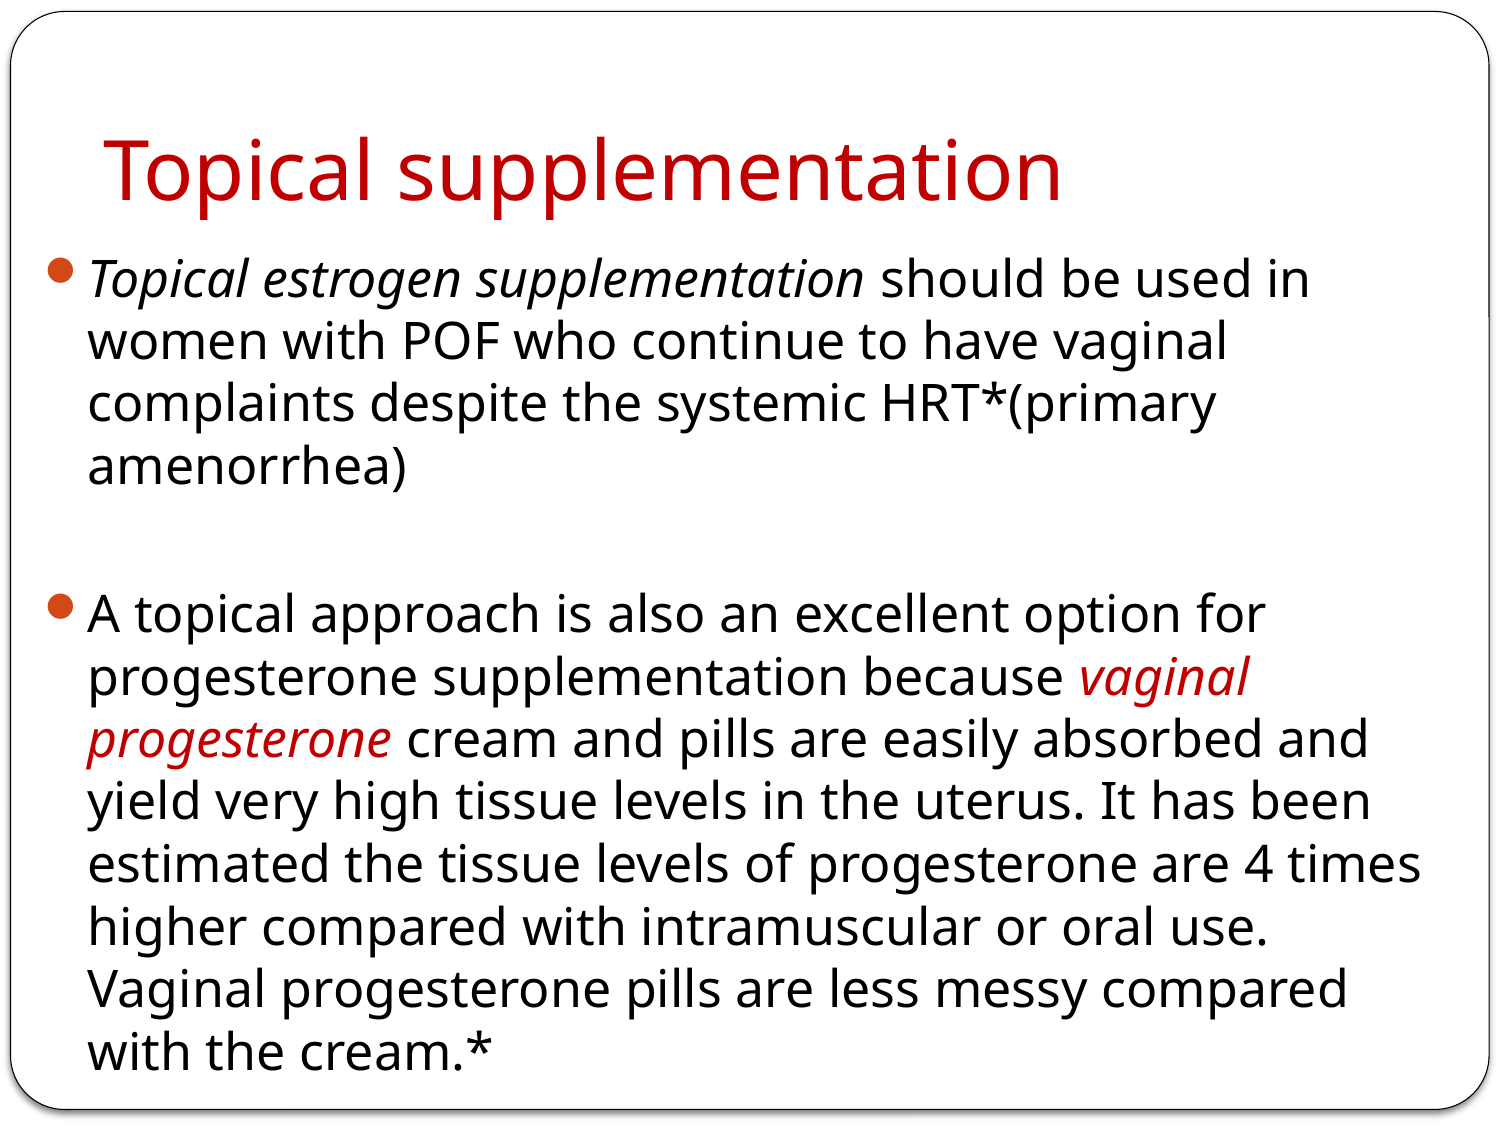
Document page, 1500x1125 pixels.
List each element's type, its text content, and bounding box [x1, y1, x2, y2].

list Topical estrogen supplementation should be used in women with POF who continue to have vaginal complaints despite the systemic HRT*(primary amenorrhea) A topical approach is also an excellent option for progesterone supplementation because vaginal progesterone cream and pills are easily absorbed and yield very high tissue levels in the uterus. It has been estimated the tissue levels of progesterone are 4 times higher compared with intramuscular or oral use. Vaginal progesterone pills are less messy compared with the cream.* [29, 237, 1471, 1094]
title Topical supplementation [88, 45, 1425, 233]
